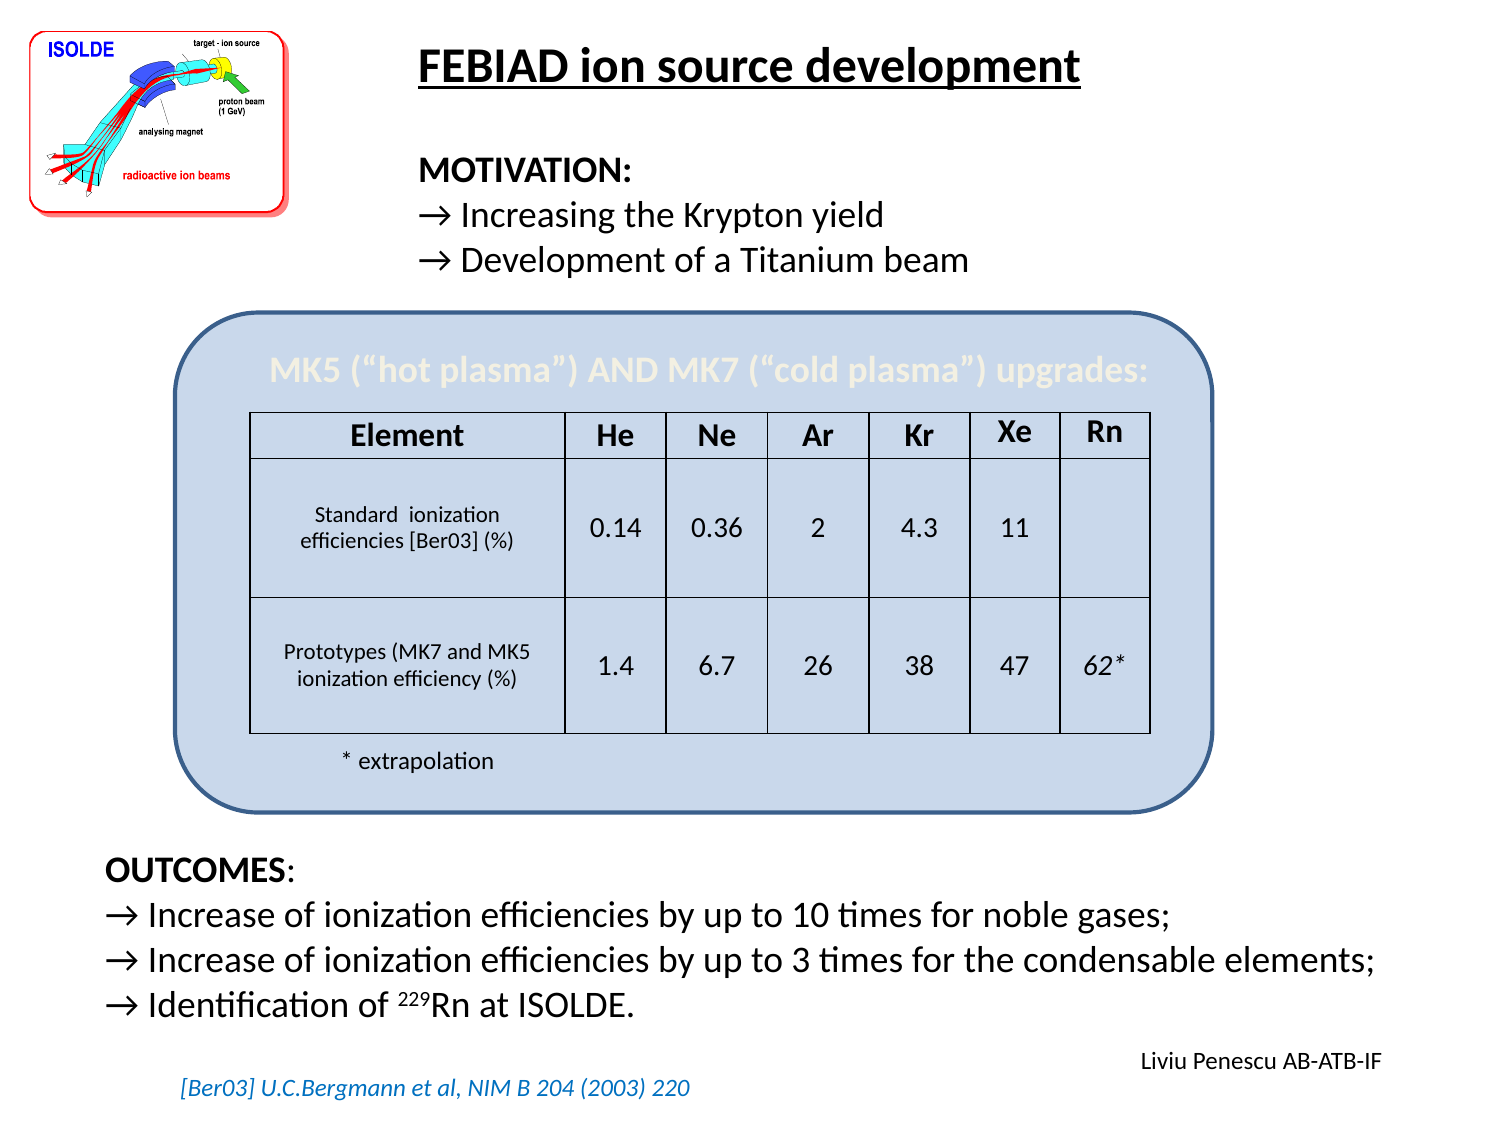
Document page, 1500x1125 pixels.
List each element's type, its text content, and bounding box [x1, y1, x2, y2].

table_header Ne [667, 413, 767, 458]
table_cell 47 [971, 598, 1059, 733]
table_header Element [251, 413, 564, 458]
table_cell 38 [870, 598, 969, 733]
text_box [172, 310, 1215, 815]
table_cell Standard ionization efficiencies [Ber03] (%) [251, 459, 564, 597]
table_cell [1061, 459, 1149, 597]
text_box FEBIAD ion source development [403, 24, 1097, 100]
text_box Liviu Penescu AB-ATB-IF [1126, 1037, 1398, 1083]
table_header Ar [768, 413, 868, 458]
table_header Xe [971, 413, 1059, 458]
text_box MK5 (“hot plasma”) AND MK7 (“cold plasma”) upgrades: [254, 337, 1165, 398]
picture [29, 30, 290, 218]
text_box MOTIVATION: → Increasing the Krypton yield → Development of a Titanium beam [403, 137, 986, 288]
table_cell 0.36 [667, 459, 767, 597]
table_cell 1.4 [566, 598, 665, 733]
table_cell 6.7 [667, 598, 767, 733]
text_box OUTCOMES: → Increase of ionization efficiencies by up to 10 times for noble gases; → Increase of ionization efficiencies by up to 3 times for the condensable elements; → Identification of 229Rn at ISOLDE. [90, 837, 1392, 1033]
table_cell Prototypes (MK7 and MK5 ionization efficiency (%) [251, 598, 564, 733]
table_header He [566, 413, 665, 458]
table_cell 2 [768, 459, 868, 597]
table_header Kr [870, 413, 969, 458]
table_cell 26 [768, 598, 868, 733]
text_box [Ber03] U.C.Bergmann et al, NIM B 204 (2003) 220 [165, 1064, 706, 1109]
table_header Rn [1061, 413, 1149, 458]
table_cell 4.3 [870, 459, 969, 597]
text_box * extrapolation [325, 737, 510, 783]
table_cell 62* [1061, 598, 1149, 733]
table_cell 11 [971, 459, 1059, 597]
table_cell 0.14 [566, 459, 665, 597]
